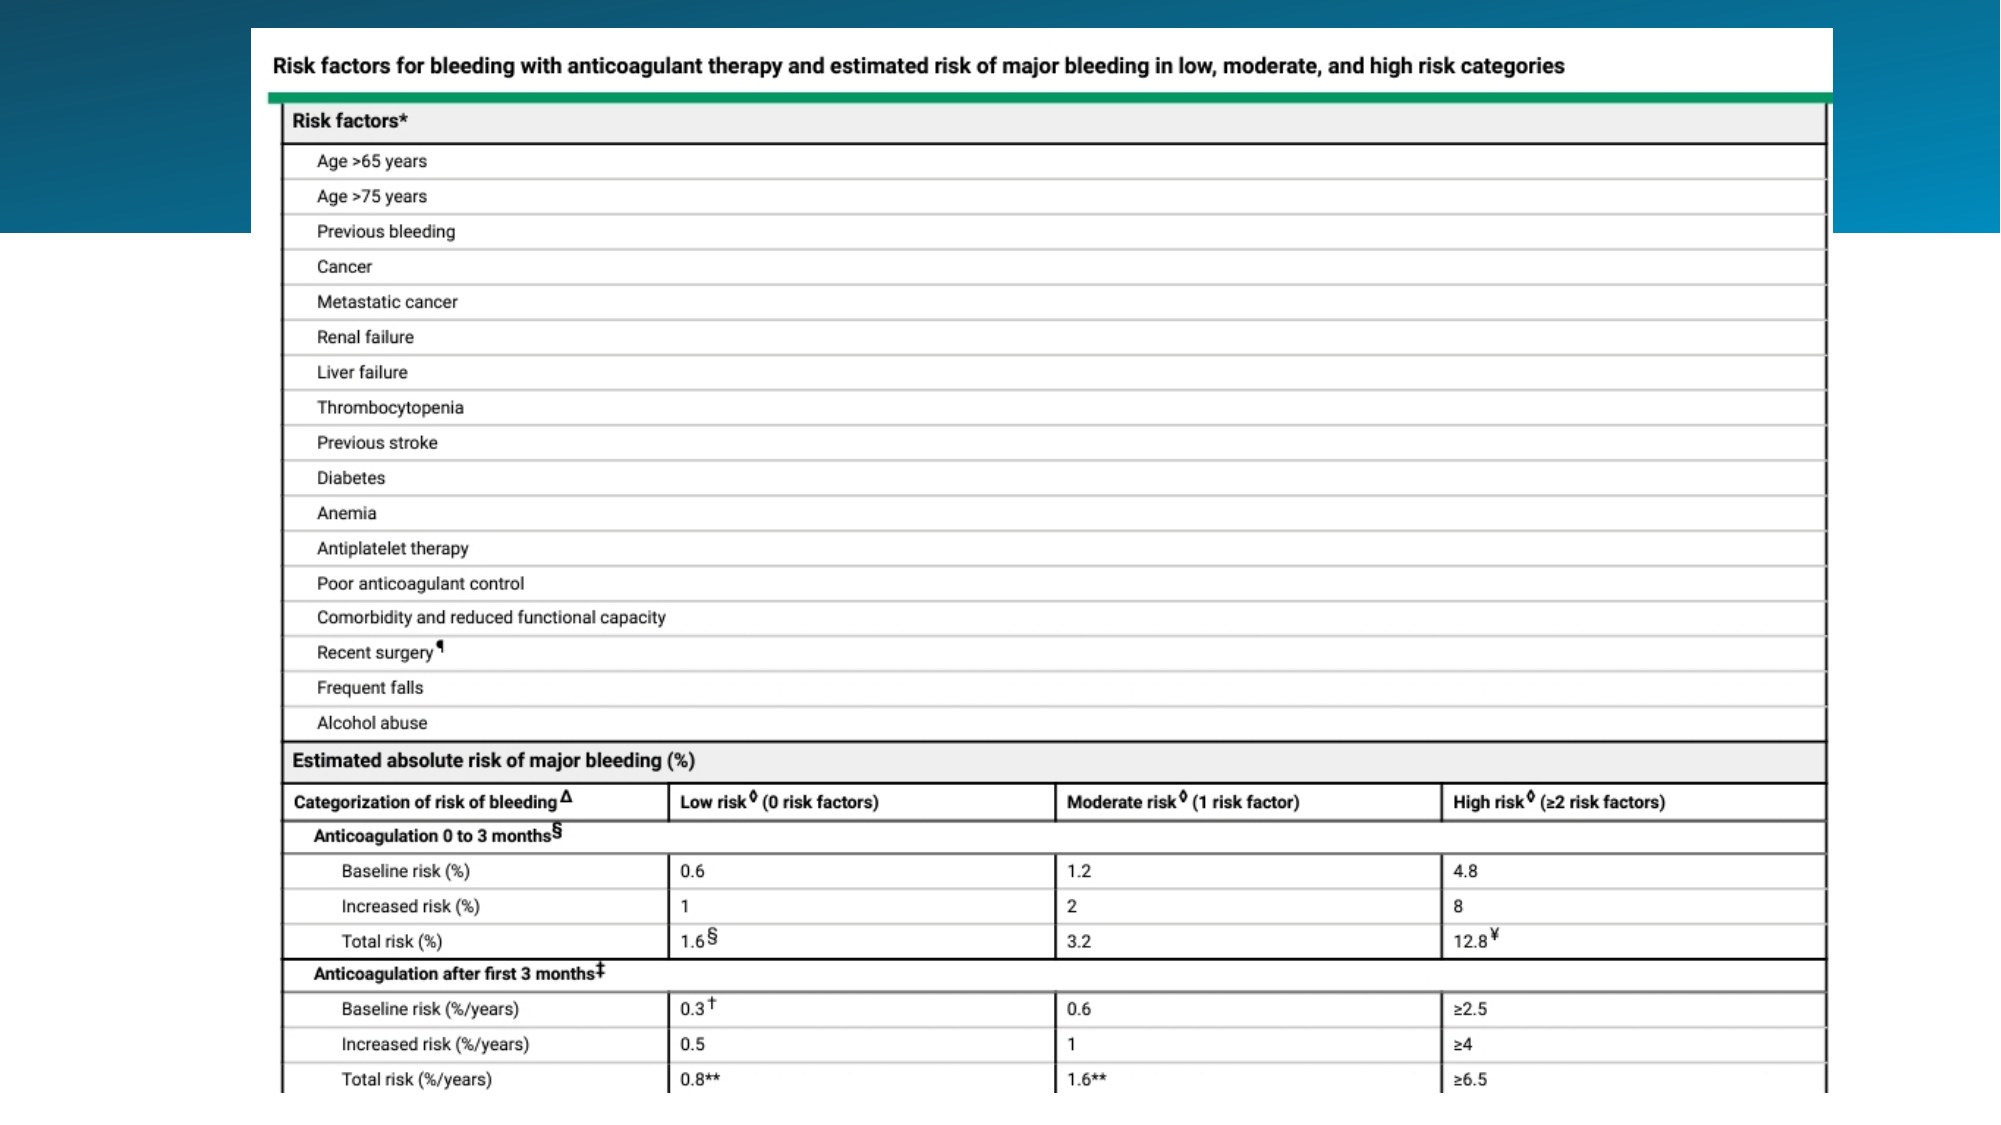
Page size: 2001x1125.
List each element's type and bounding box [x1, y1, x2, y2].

list [251, 28, 1833, 1093]
